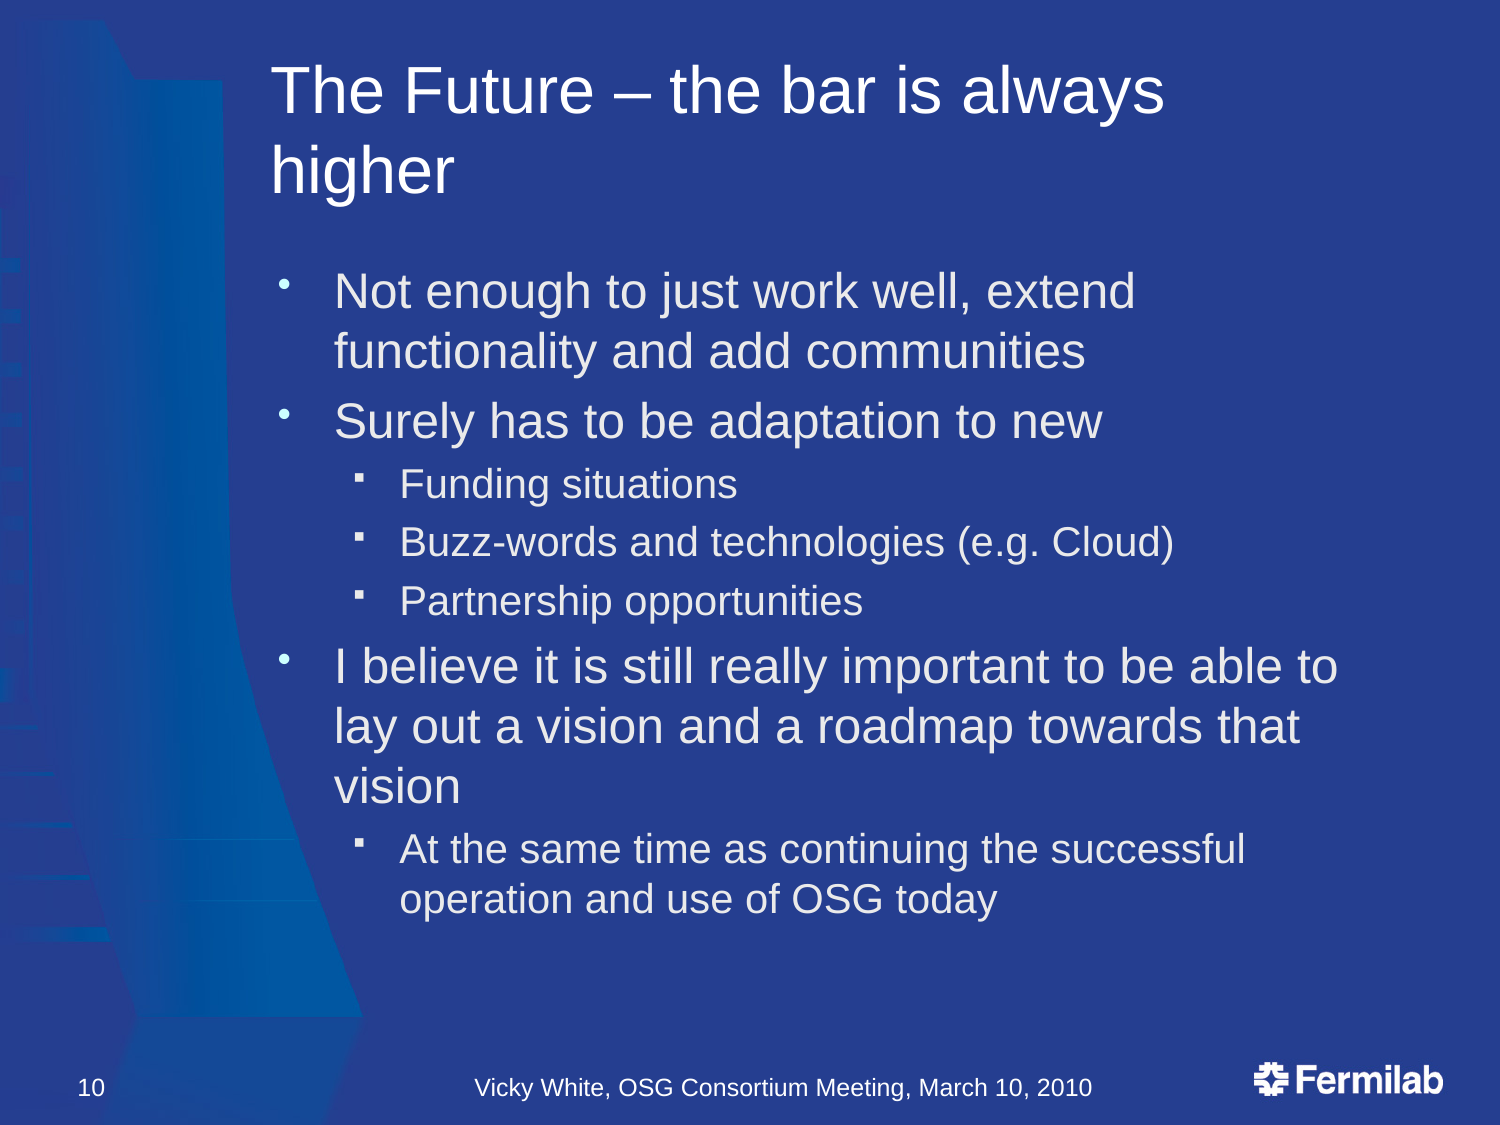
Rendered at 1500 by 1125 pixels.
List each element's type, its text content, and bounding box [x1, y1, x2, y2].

slide_number 10 [62, 1034, 376, 1110]
title The Future – the bar is always higher [255, 33, 1381, 222]
picture [0, 0, 1500, 1125]
footer Vicky White, OSG Consortium Meeting, March 10, 2010 [459, 1034, 1191, 1110]
list Not enough to just work well, extend functionality and add communities Surely has to be adaptation to new Funding situations Buzz-words and technologies (e.g. Cloud) Partnership opportunities I believe it is still really important to be able to lay out a vision and a roadmap towards that vision At the same time as continuing the successful operation and use of OSG today [262, 250, 1388, 927]
